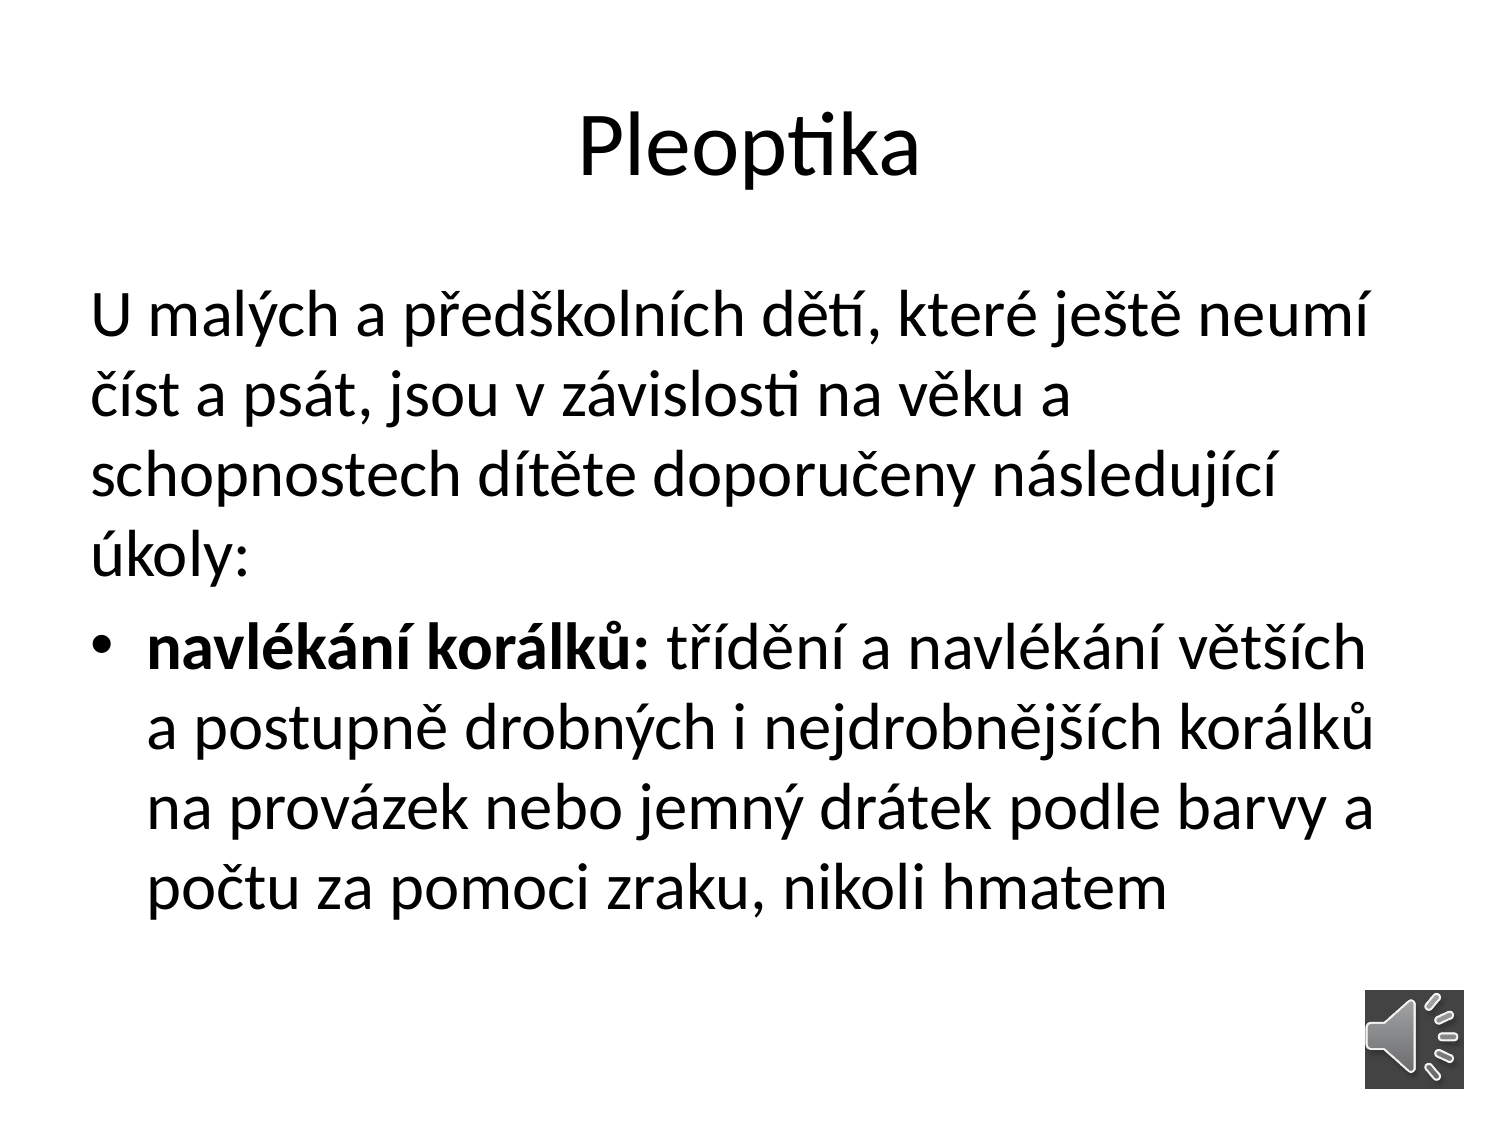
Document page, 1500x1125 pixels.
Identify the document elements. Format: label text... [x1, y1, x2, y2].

picture [1364, 989, 1465, 1090]
title Pleoptika [75, 45, 1425, 233]
list U malých a předškolních dětí, které ještě neumí číst a psát, jsou v závislosti na věku a schopnostech dítěte doporučeny následující úkoly: navlékání korálků: třídění a navlékání větších a postupně drobných i nejdrobnějších korálků na provázek nebo jemný drátek podle barvy a počtu za pomoci zraku, nikoli hmatem [75, 262, 1425, 1005]
